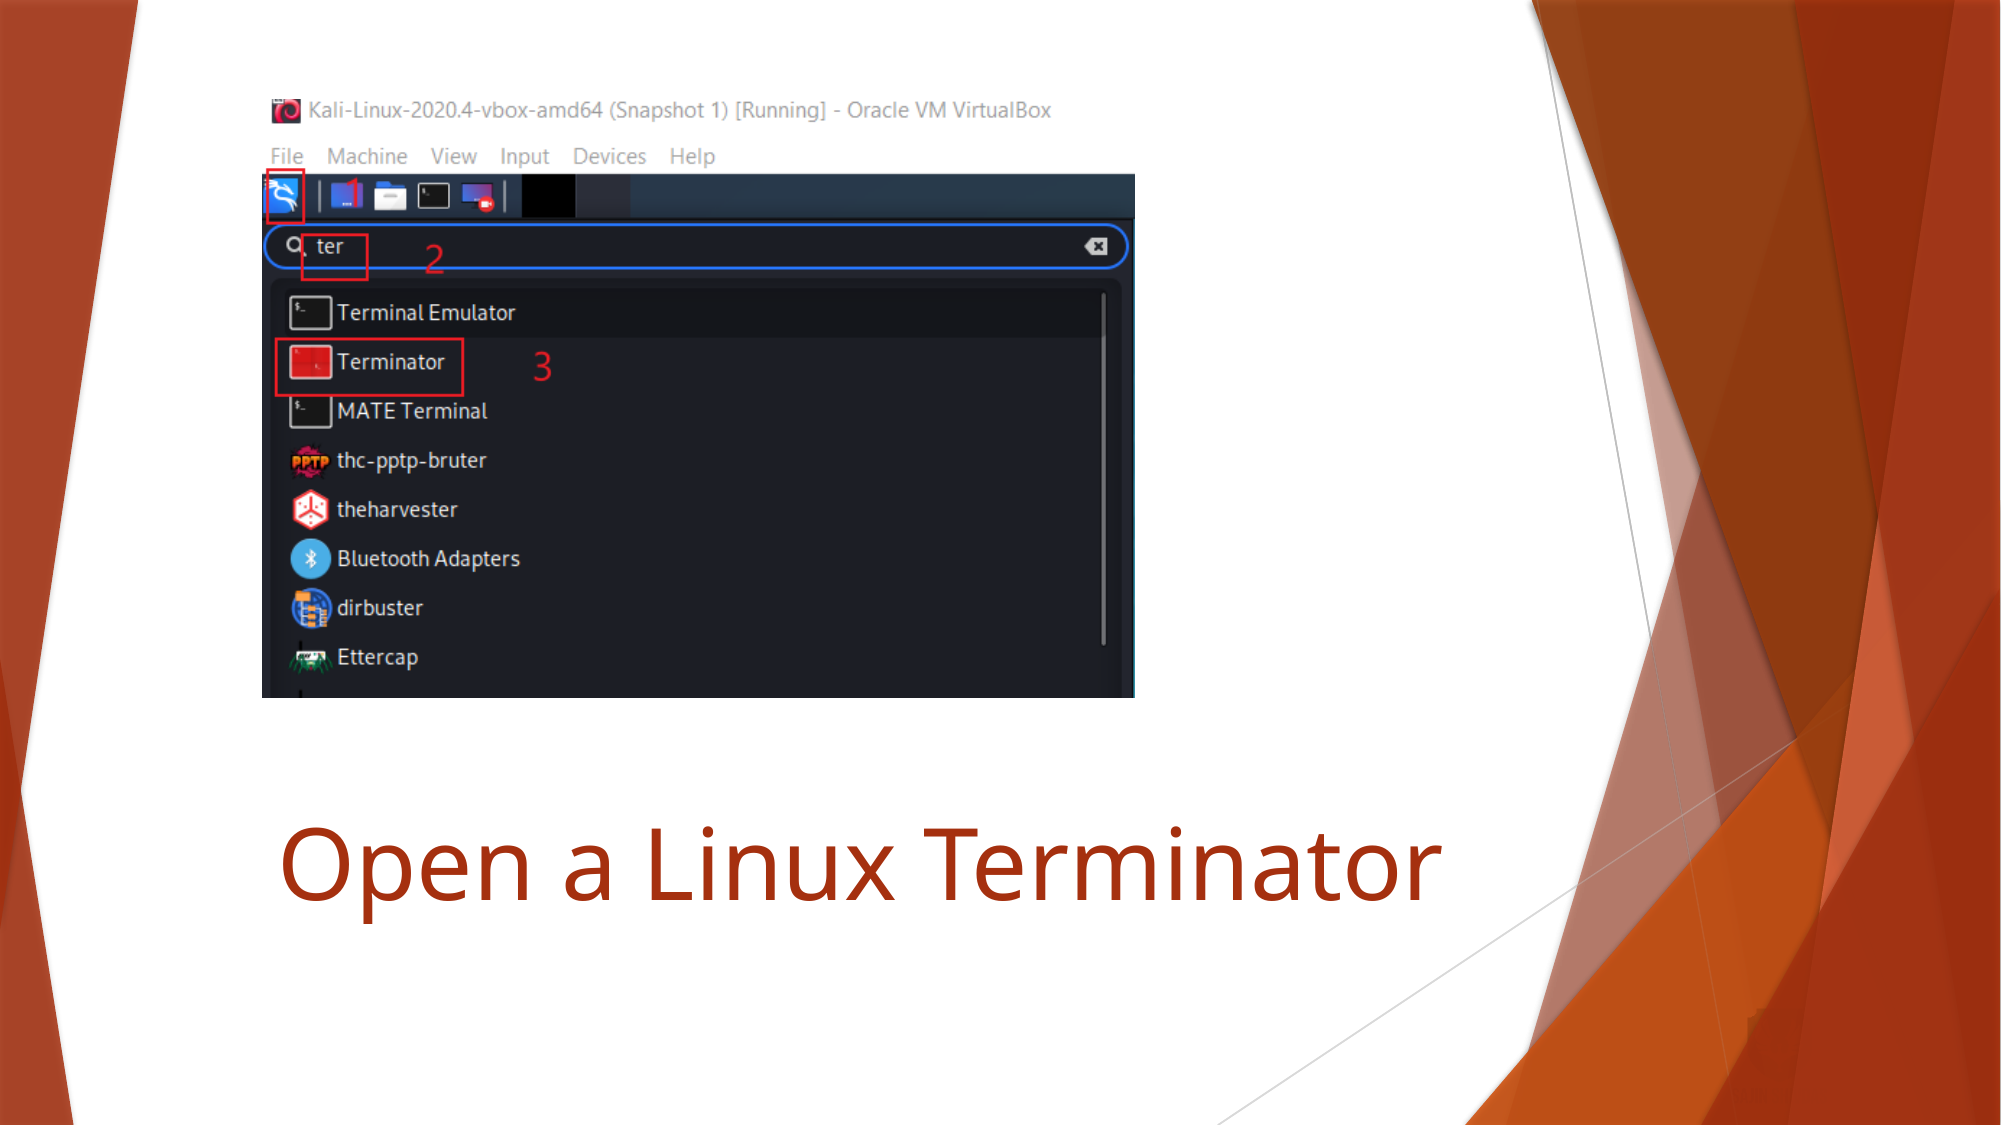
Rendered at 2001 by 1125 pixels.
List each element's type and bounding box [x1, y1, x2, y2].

picture [261, 99, 1136, 698]
text_box [0, 0, 2000, 1125]
